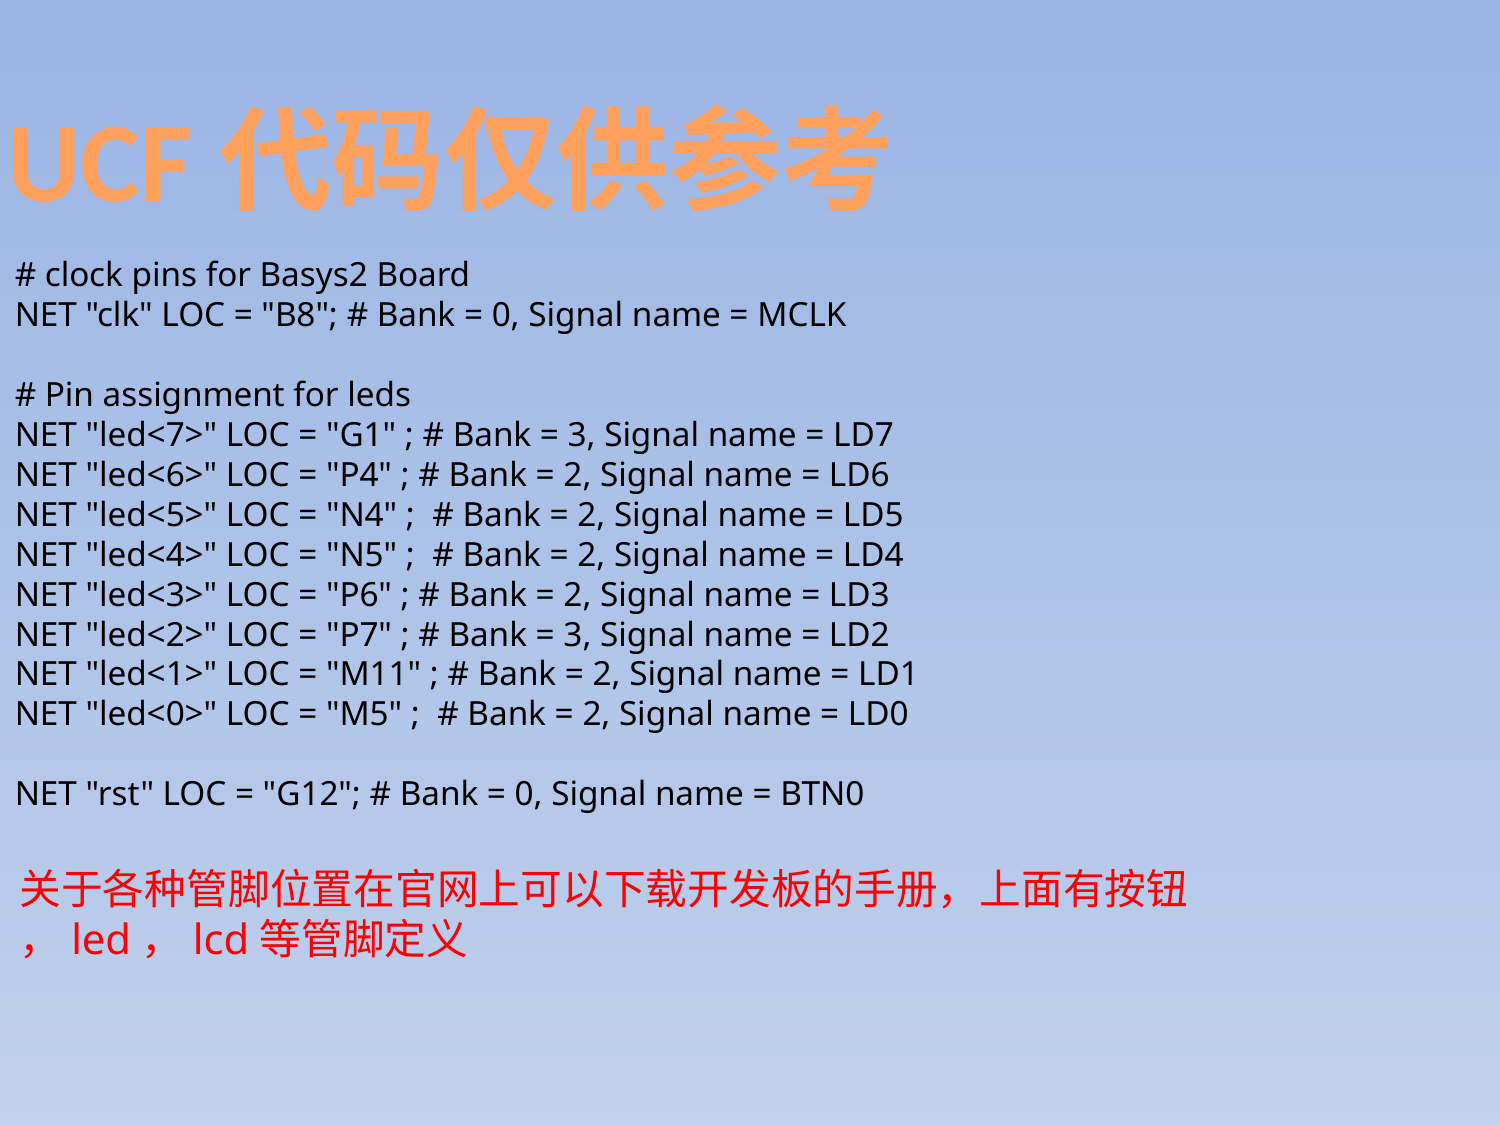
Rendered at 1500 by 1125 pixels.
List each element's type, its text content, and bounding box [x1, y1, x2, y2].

text_box 关于各种管脚位置在官网上可以下载开发板的手册，上面有按钮 ，led，lcd等管脚定义 [4, 855, 1204, 971]
text_box # clock pins for Basys2 Board NET "clk" LOC = "B8"; # Bank = 0, Signal name = MCLK # Pin assignment for leds NET "led<7>" LOC = "G1" ; # Bank = 3, Signal name = LD7 NET "led<6>" LOC = "P4" ; # Bank = 2, Signal name = LD6 NET "led<5>" LOC = "N4" ; # Bank = 2, Signal name = LD5 NET "led<4>" LOC = "N5" ; # Bank = 2, Signal name = LD4 NET "led<3>" LOC = "P6" ; # Bank = 2, Signal name = LD3 NET "led<2>" LOC = "P7" ; # Bank = 3, Signal name = LD2 NET "led<1>" LOC = "M11" ; # Bank = 2, Signal name = LD1 NET "led<0>" LOC = "M5" ; # Bank = 2, Signal name = LD0 NET "rst" LOC = "G12"; # Bank = 0, Signal name = BTN0 [0, 246, 1005, 820]
text_box UCF代码仅供参考 [0, 81, 910, 232]
